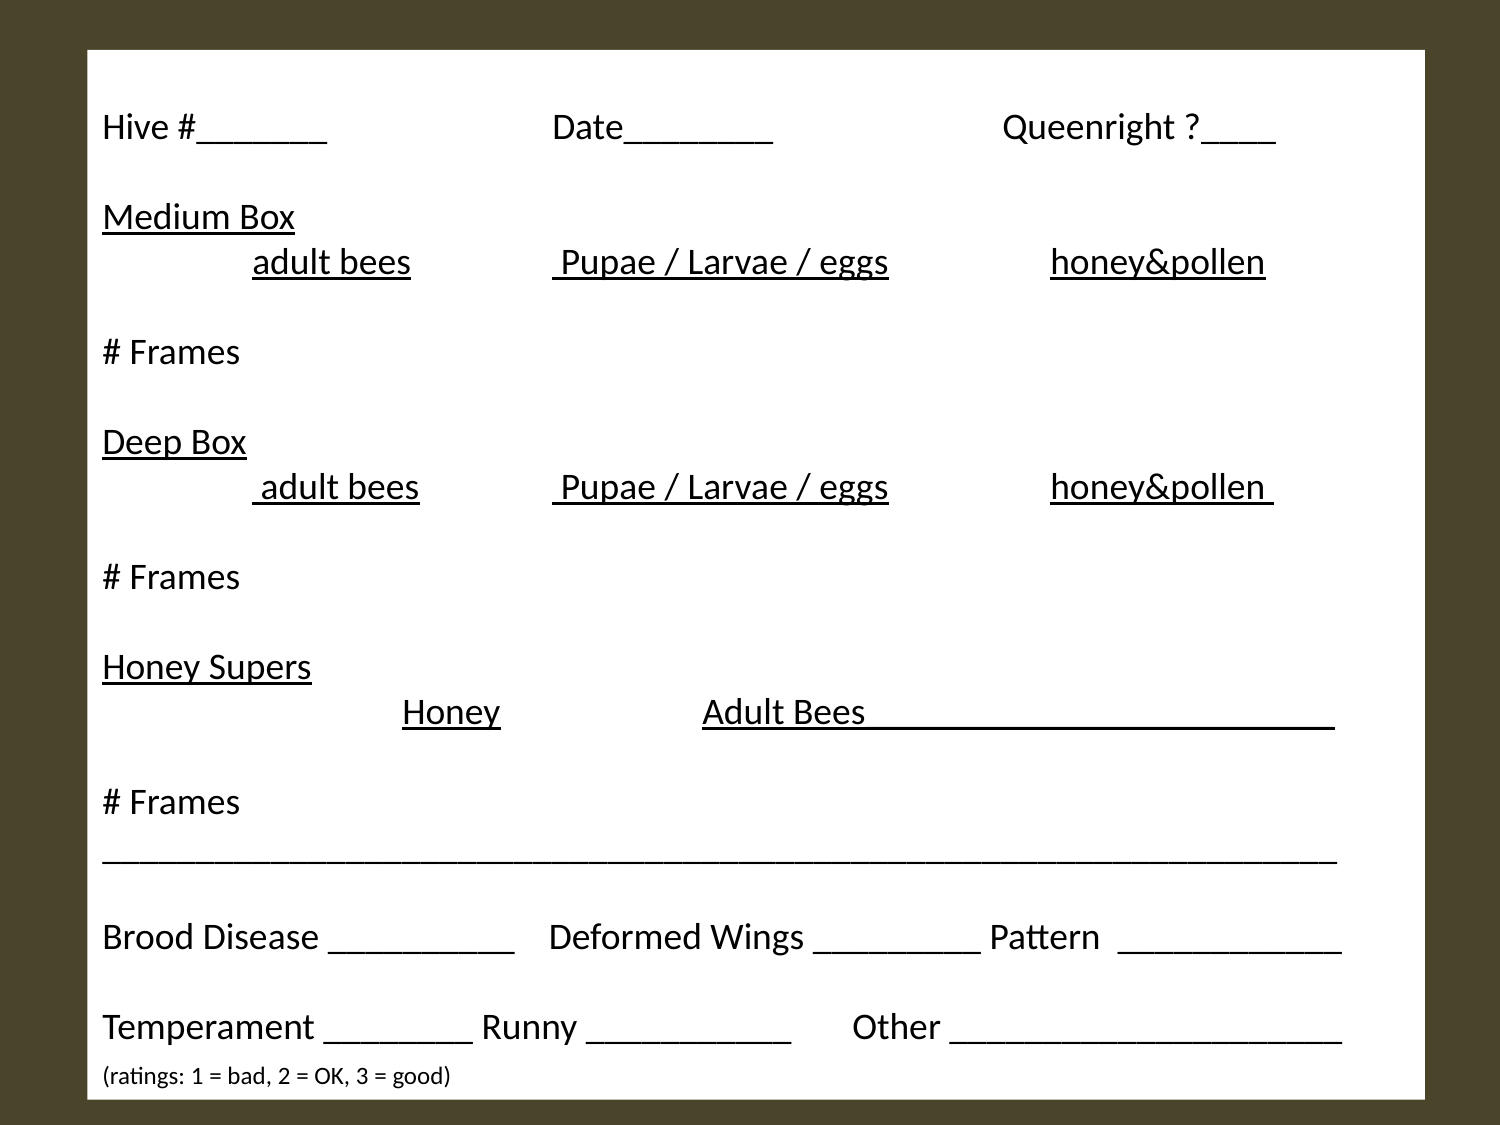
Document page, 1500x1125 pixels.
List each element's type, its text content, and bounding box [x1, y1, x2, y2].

text_box Hive #_______ Date________ Queenright ?____ Medium Box adult bees Pupae / Larvae / eggs honey&pollen # Frames Deep Box adult bees Pupae / Larvae / eggs honey&pollen # Frames Honey Supers Honey Adult Bees_________________________ # Frames __________________________________________________________________ Brood Disease __________ Deformed Wings _________ Pattern ____________ Temperament ________ Runny ___________ Other _____________________ (ratings: 1 = bad, 2 = OK, 3 = good) [87, 49, 1425, 1100]
